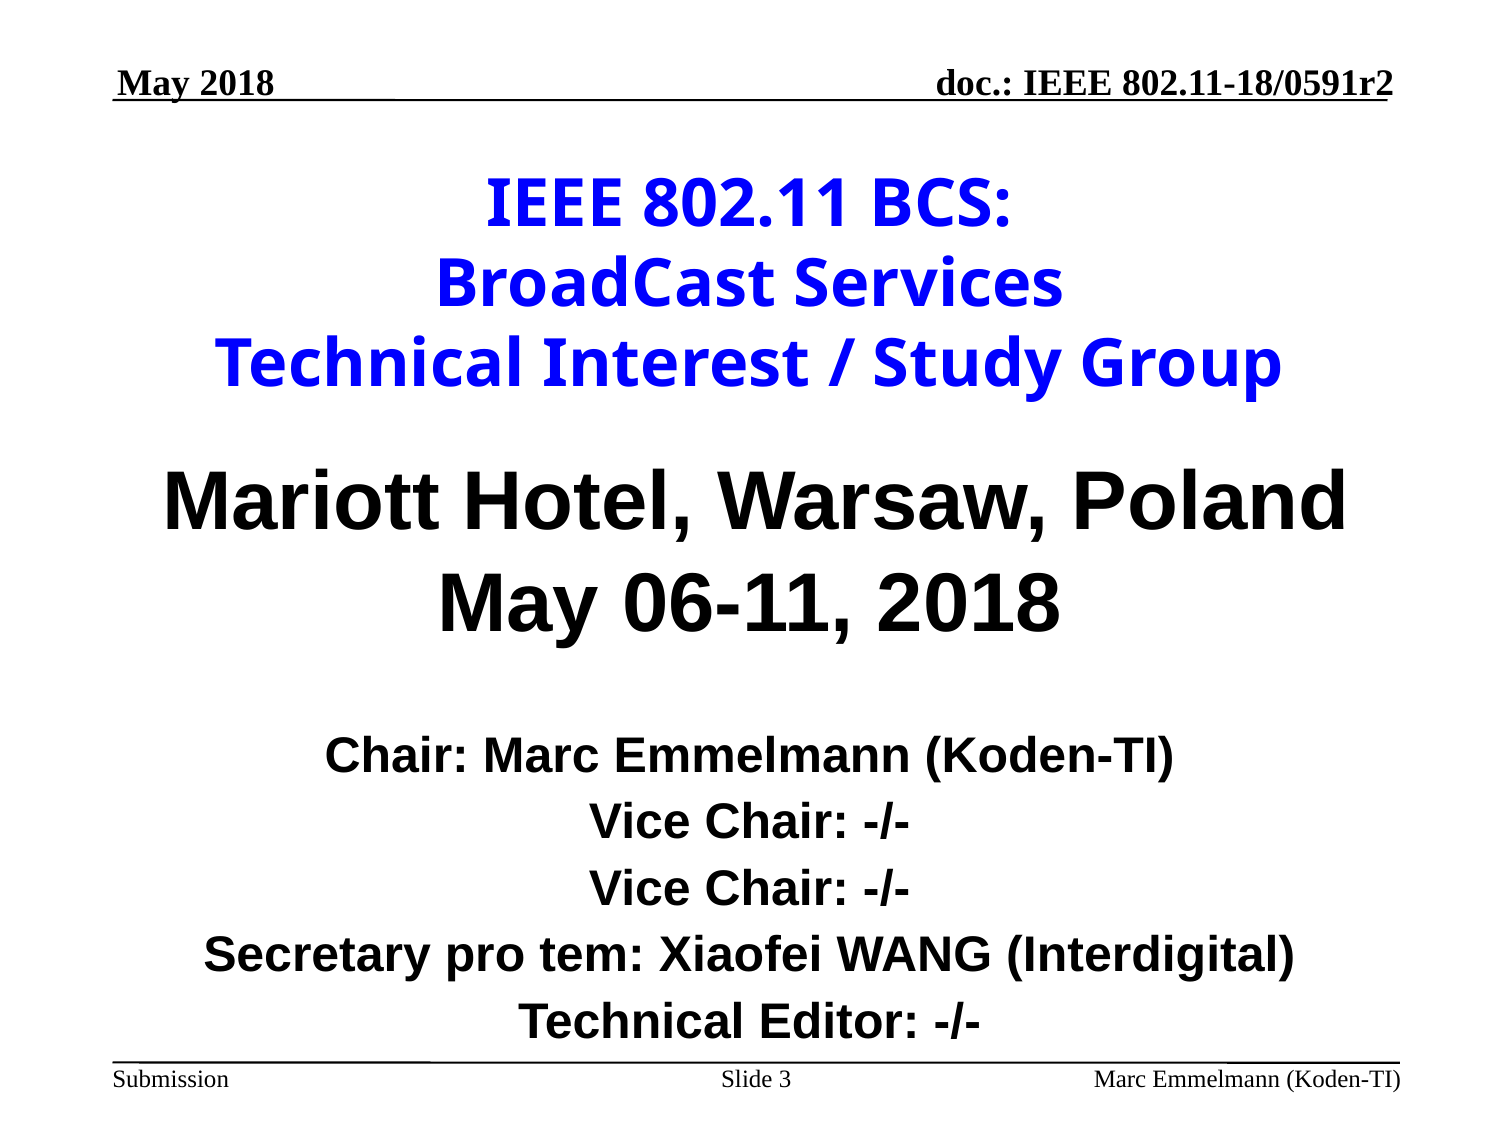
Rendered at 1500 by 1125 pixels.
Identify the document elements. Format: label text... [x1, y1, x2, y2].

slide_number Slide 3 [712, 1061, 800, 1123]
footer Marc Emmelmann (Koden-TI) [1031, 1061, 1402, 1093]
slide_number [116, 58, 507, 104]
title IEEE 802.11 BCS: BroadCast Services Technical Interest / Study Group [112, 112, 1388, 288]
list Mariott Hotel, Warsaw, Poland May 06-11, 2018 Chair: Marc Emmelmann (Koden-TI) Vice Chair: -/- Vice Chair: -/- Secretary pro tem: Xiaofei WANG (Interdigital) Technical Editor: -/- [112, 449, 1388, 938]
